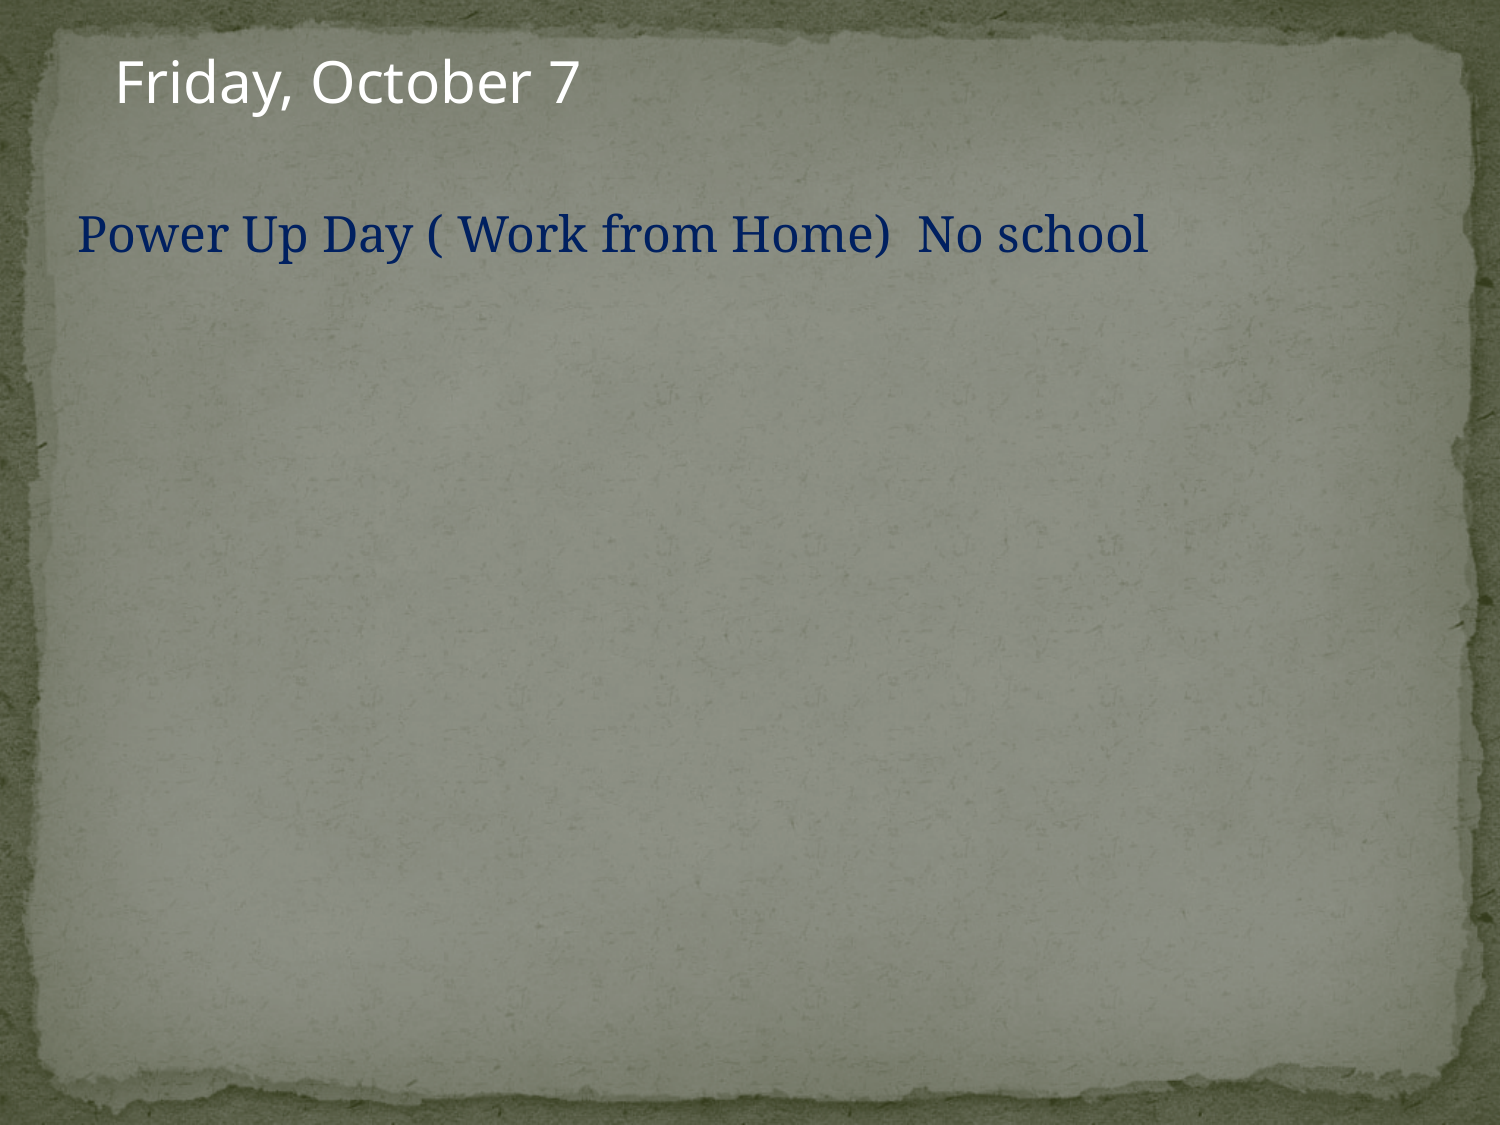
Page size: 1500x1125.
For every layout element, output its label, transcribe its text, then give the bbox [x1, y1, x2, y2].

text_box Friday, October 7 [99, 37, 1075, 123]
text_box Power Up Day ( Work from Home) No school [62, 135, 1450, 316]
